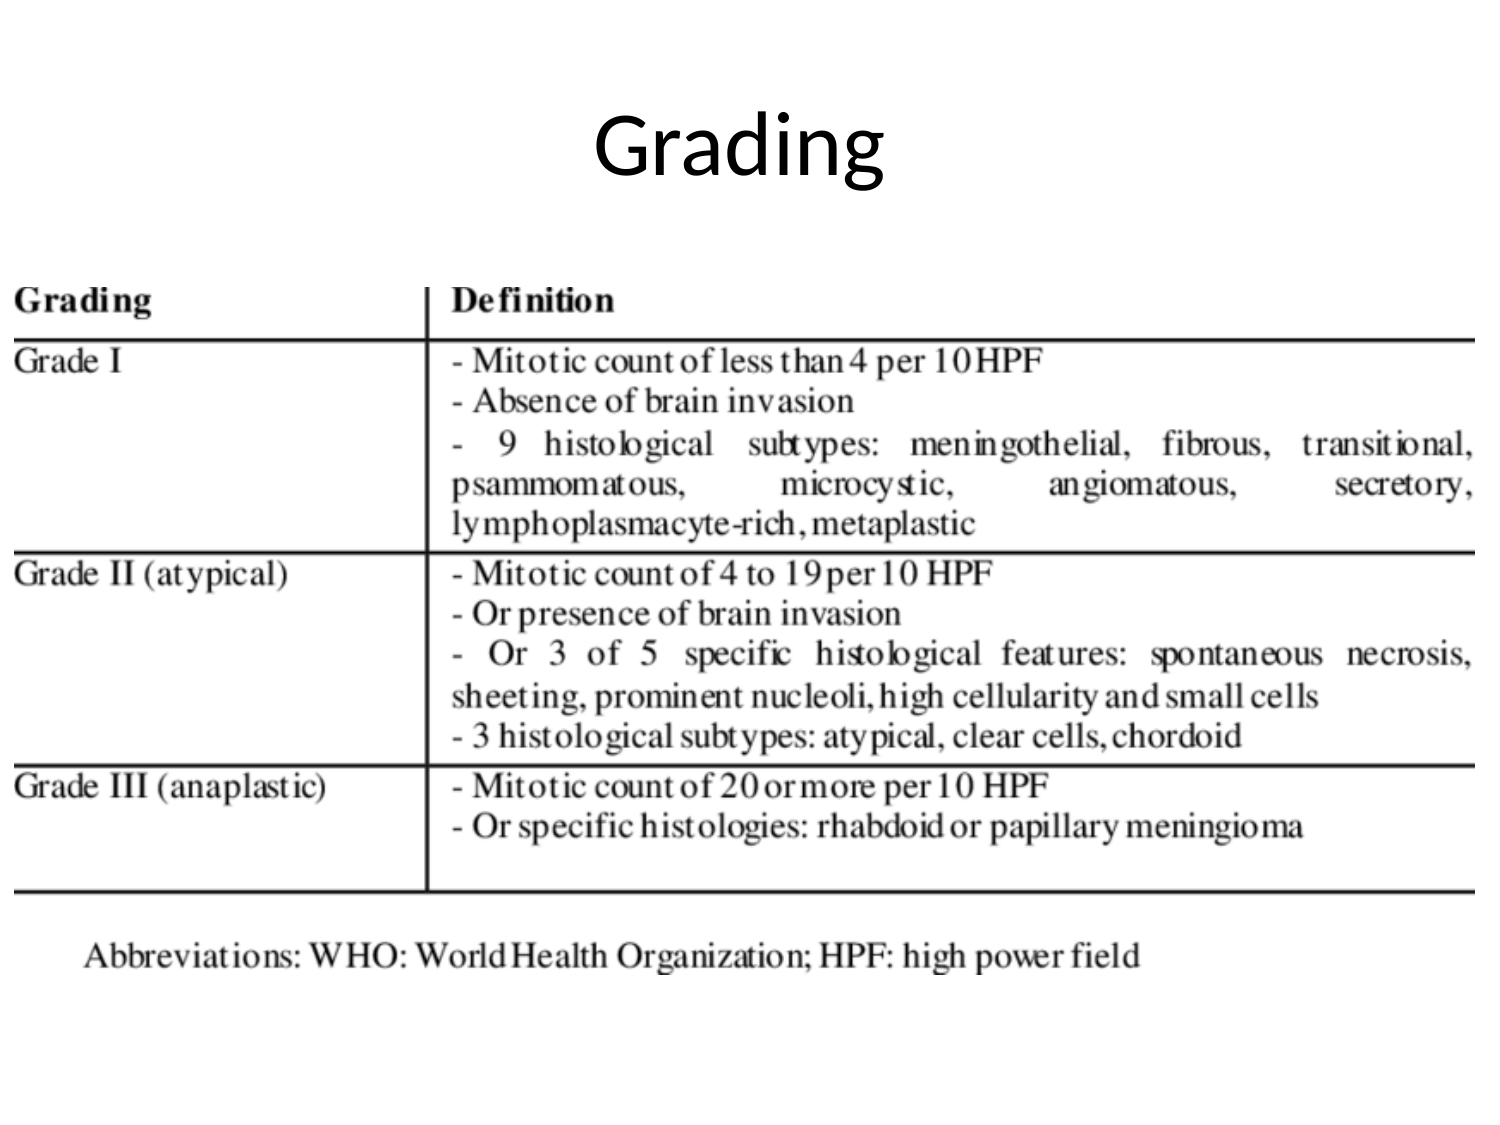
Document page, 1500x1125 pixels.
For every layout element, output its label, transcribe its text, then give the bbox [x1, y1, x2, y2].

title Grading [75, 45, 1425, 233]
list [14, 287, 1476, 976]
